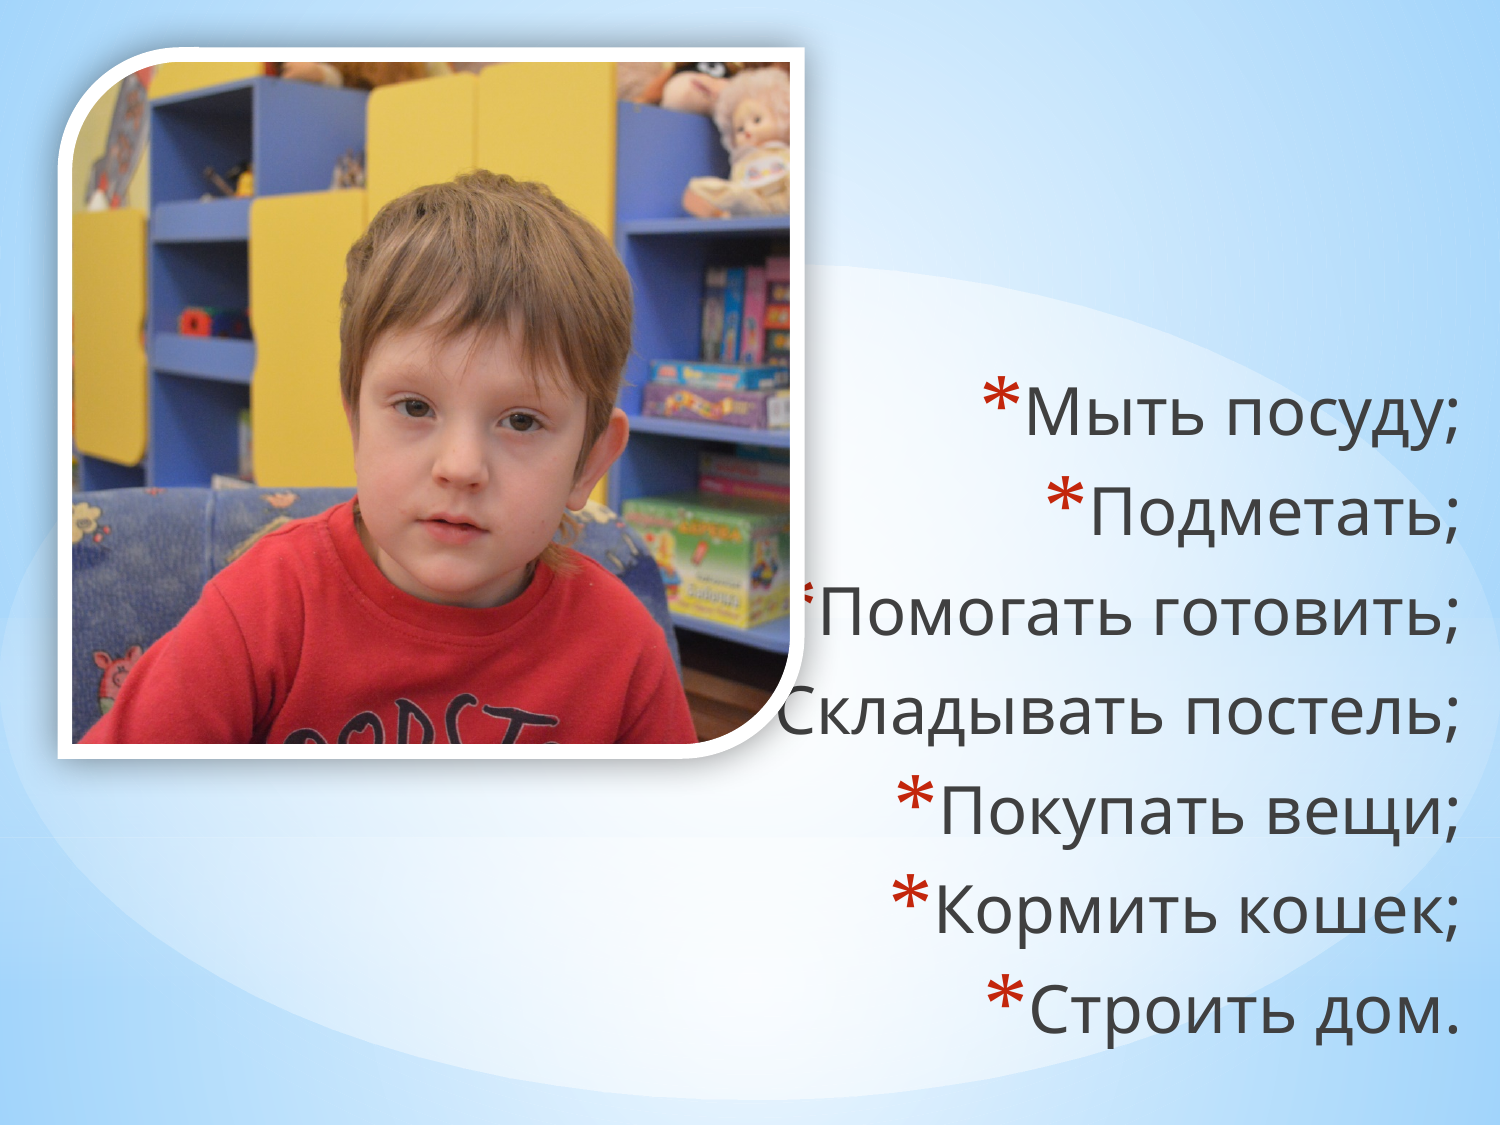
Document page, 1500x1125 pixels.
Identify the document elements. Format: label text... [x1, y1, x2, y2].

list Мыть посуду; Подметать; Помогать готовить; Складывать постель; Покупать вещи; Кормить кошек; Строить дом. [702, 361, 1478, 873]
picture [64, 54, 798, 752]
